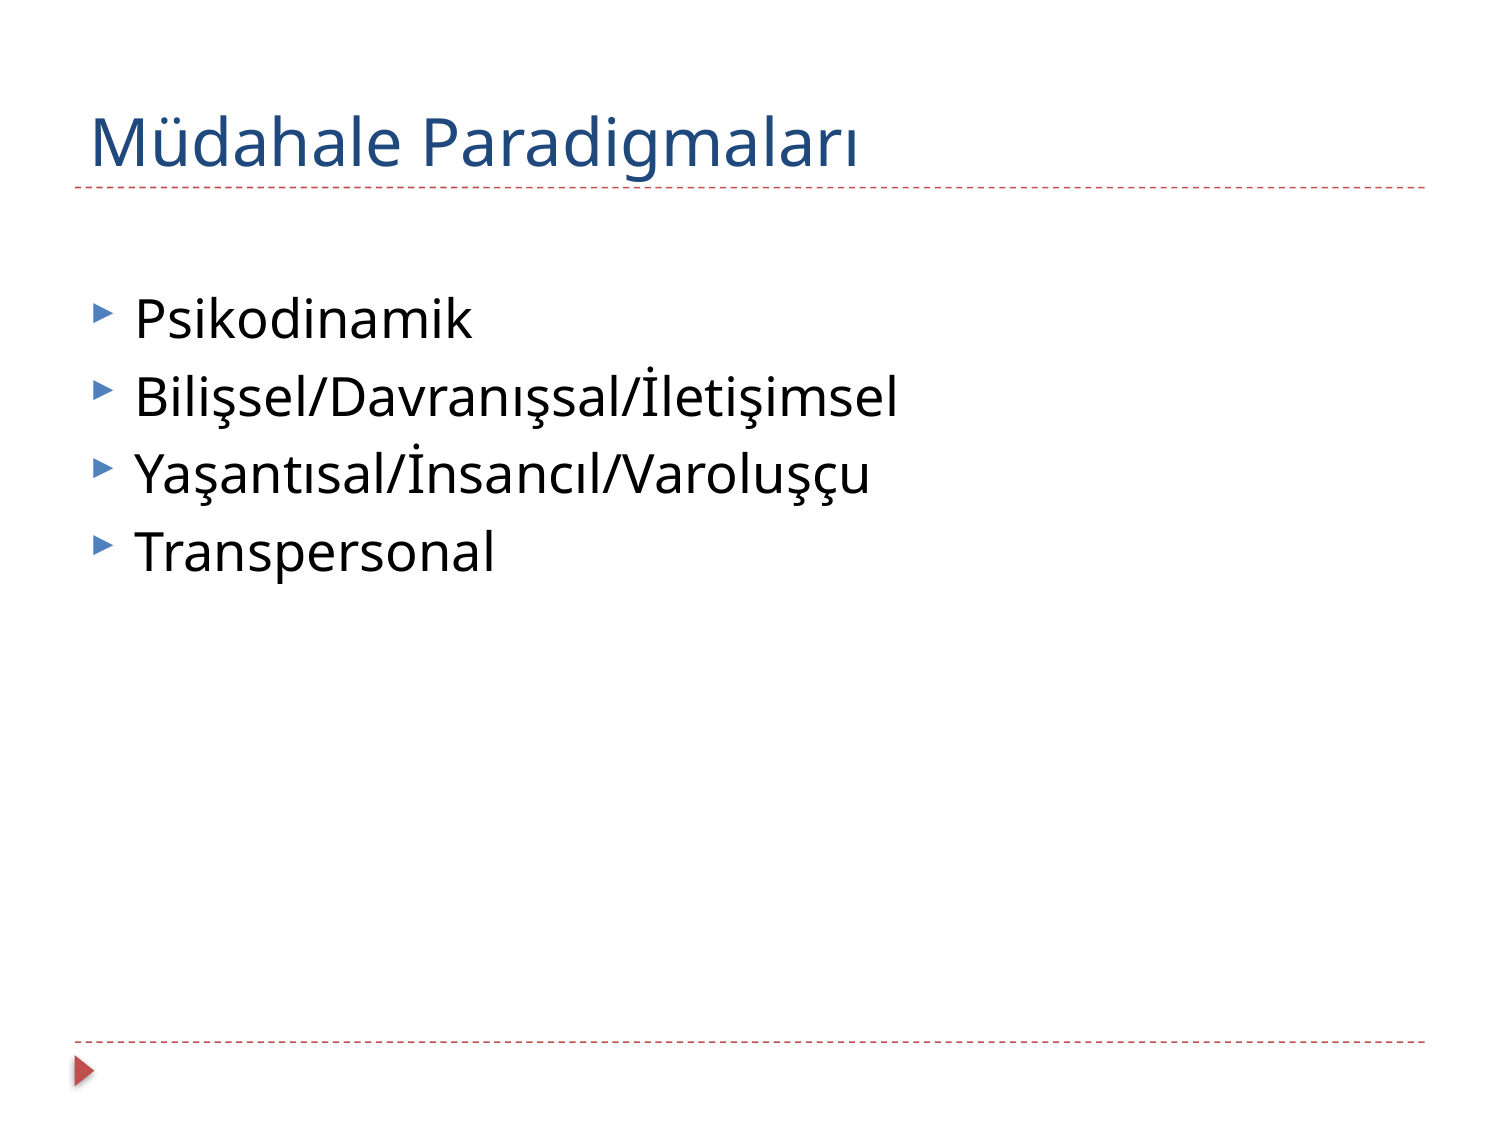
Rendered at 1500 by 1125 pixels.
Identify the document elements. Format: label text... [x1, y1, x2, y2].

list Psikodinamik Bilişsel/Davranışsal/İletişimsel Yaşantısal/İnsancıl/Varoluşçu Transpersonal [75, 200, 1425, 1010]
title Müdahale Paradigmaları [75, 24, 1425, 188]
